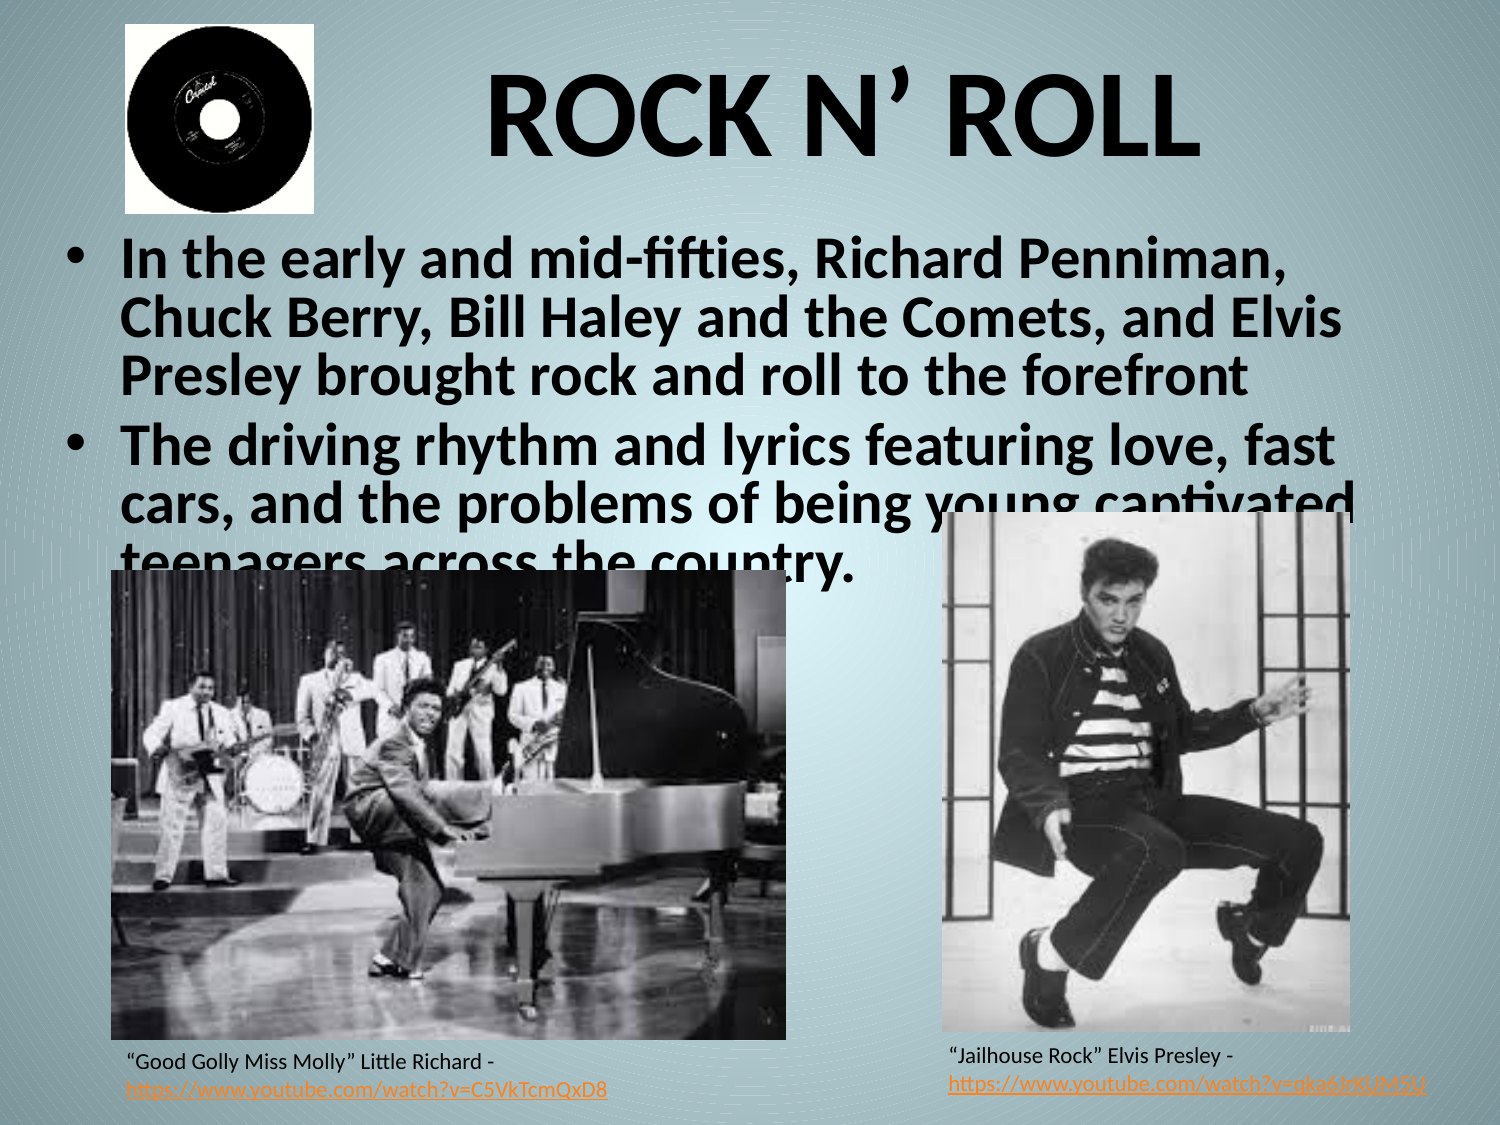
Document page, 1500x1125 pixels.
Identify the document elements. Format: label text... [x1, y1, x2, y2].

text_box “Good Golly Miss Molly” Little Richard - https://www.youtube.com/watch?v=C5VkTcmQxD8 [111, 1048, 719, 1125]
picture [110, 570, 786, 1040]
list In the early and mid-fifties, Richard Penniman, Chuck Berry, Bill Haley and the Comets, and Elvis Presley brought rock and roll to the forefront The driving rhythm and lyrics featuring love, fast cars, and the problems of being young captivated teenagers across the country. [50, 224, 1469, 606]
picture [942, 512, 1350, 1033]
title ROCK N’ ROLL [187, 0, 1500, 213]
text_box “Jailhouse Rock” Elvis Presley - https://www.youtube.com/watch?v=qka6JrKUM5U [933, 1033, 1469, 1125]
picture [124, 24, 314, 214]
